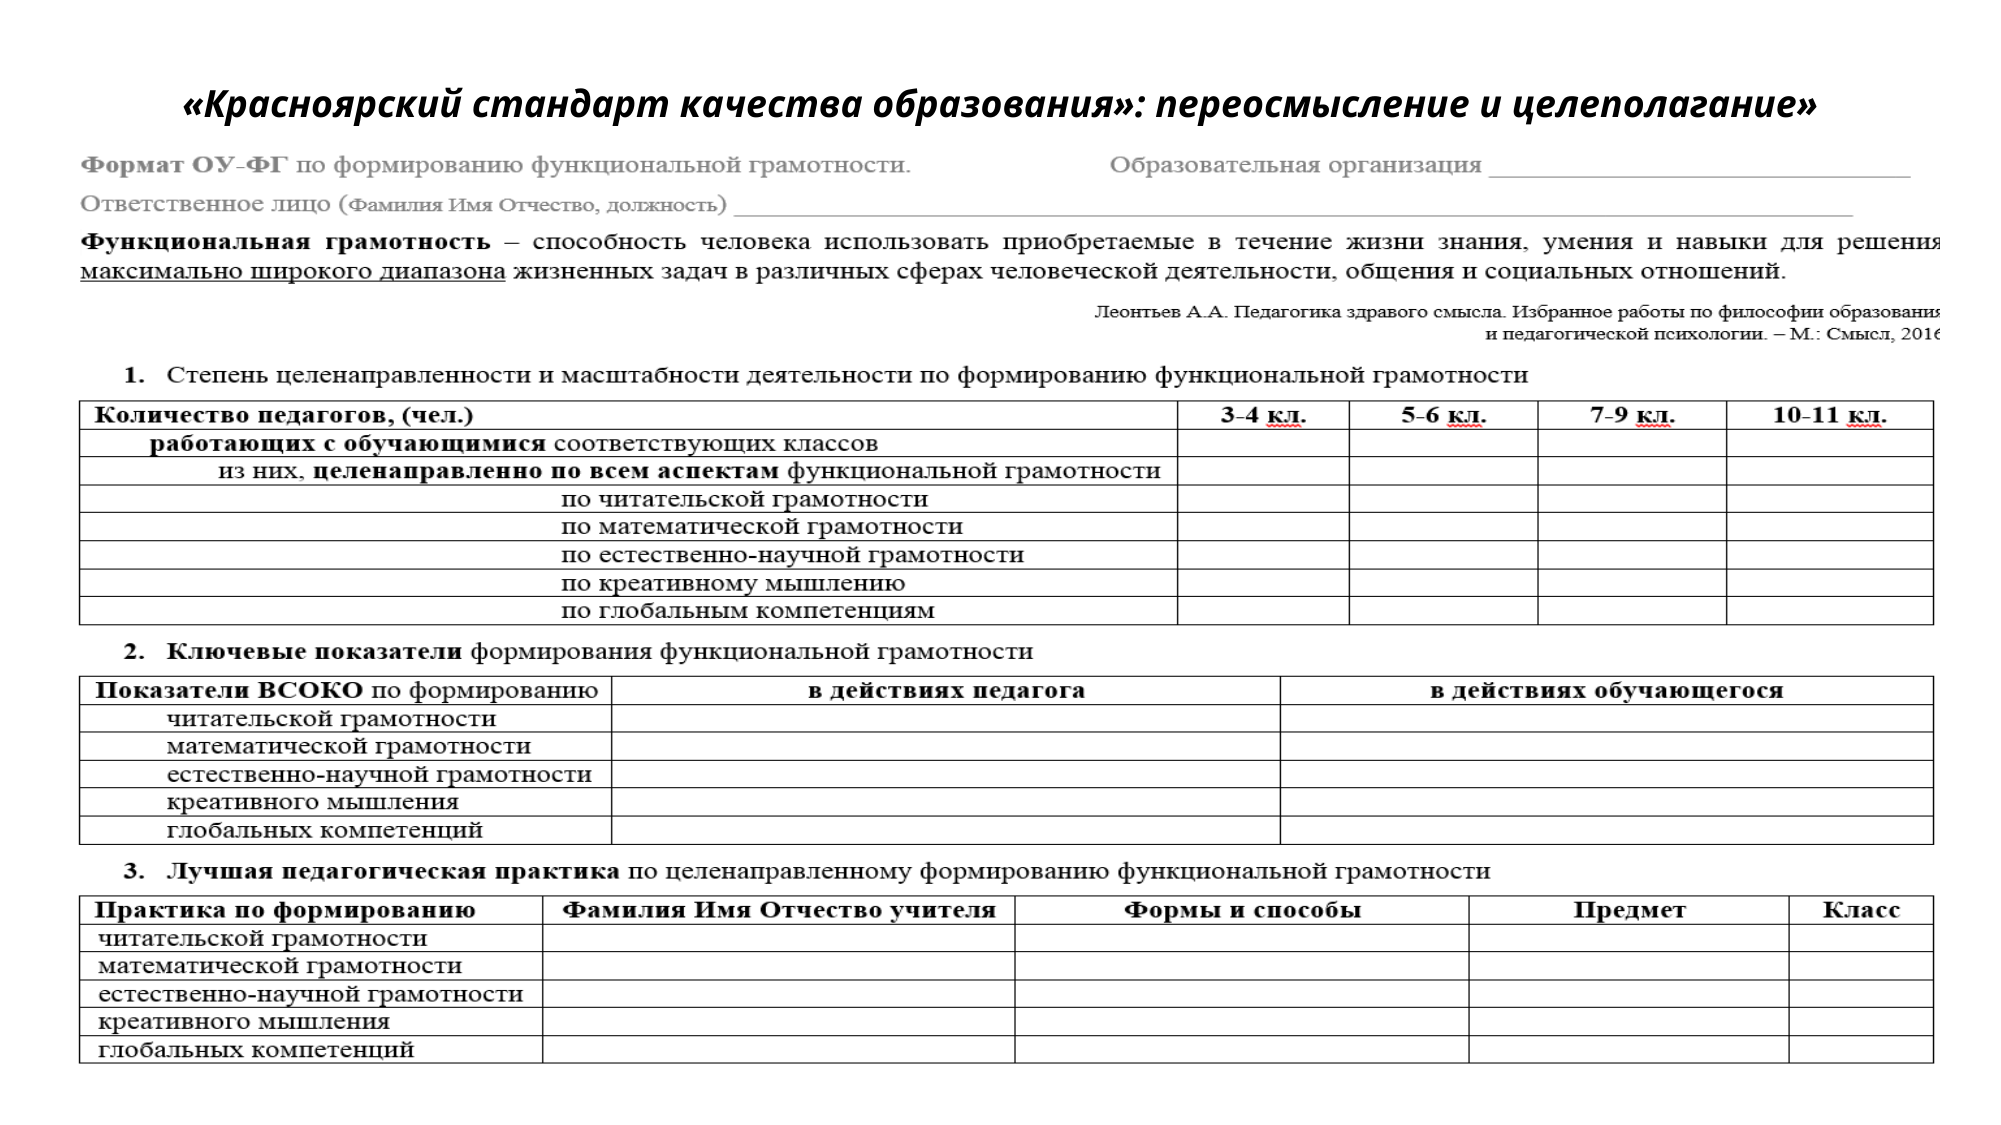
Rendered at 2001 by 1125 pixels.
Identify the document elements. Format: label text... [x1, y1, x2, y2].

picture [61, 149, 1940, 1076]
title «Красноярский стандарт качества образования»: переосмысление и целеполагание» [62, 59, 1940, 149]
